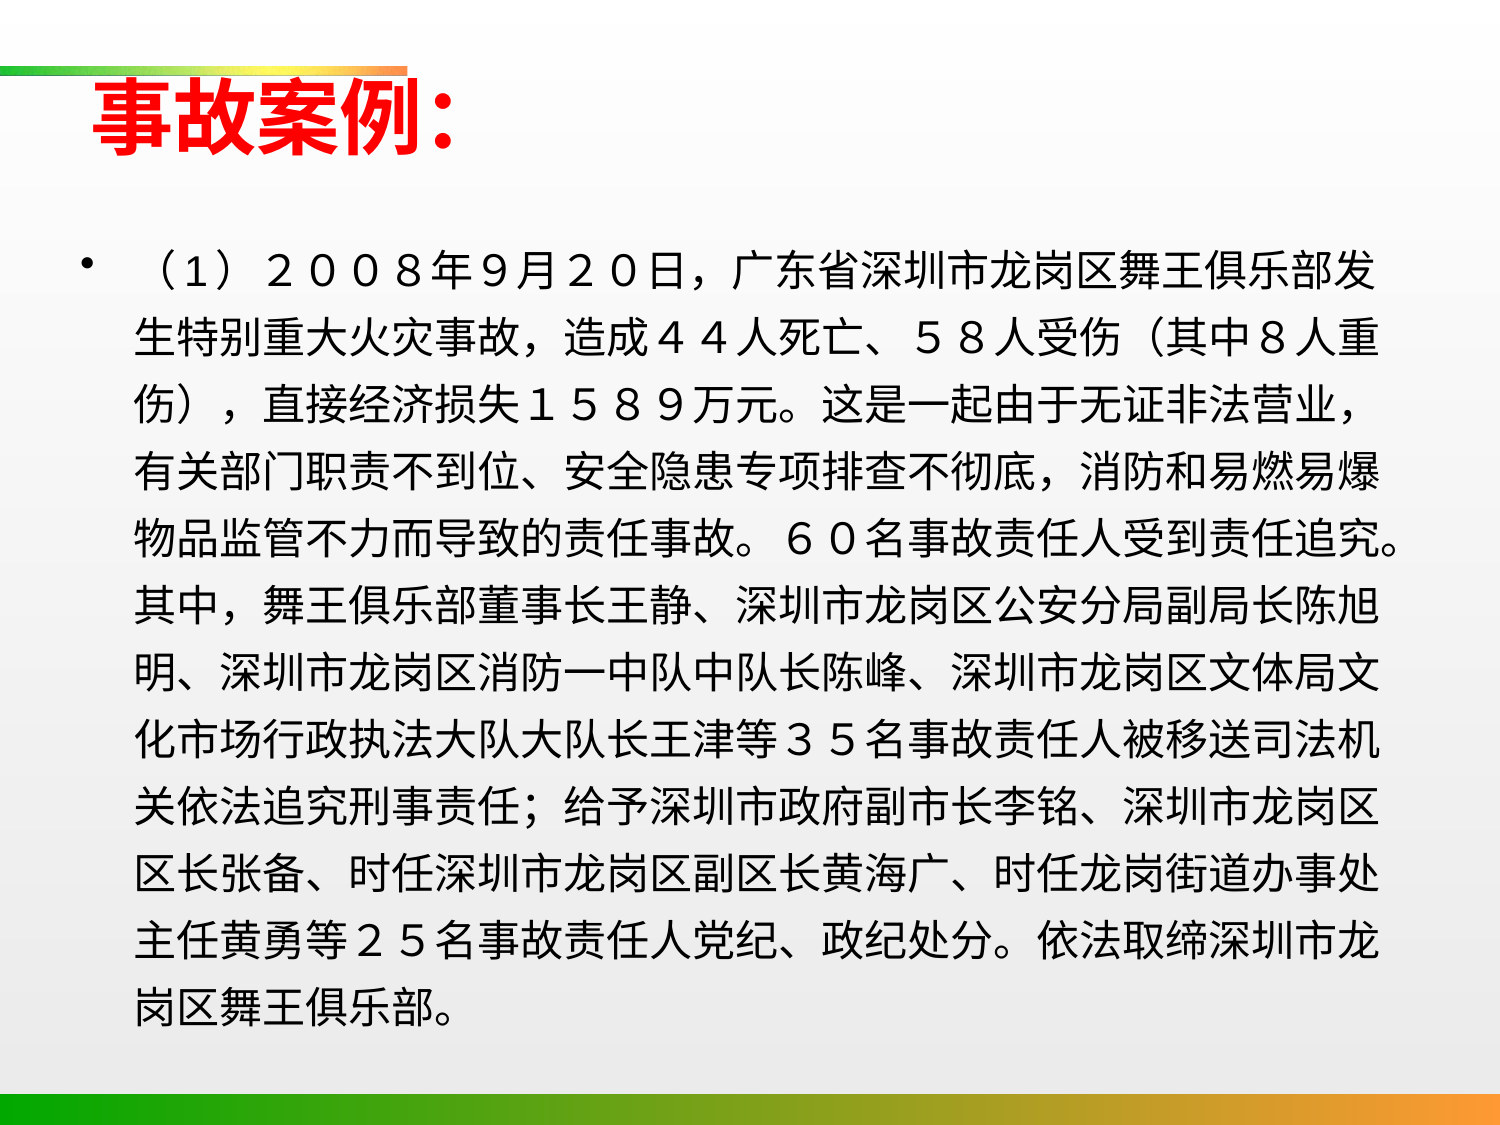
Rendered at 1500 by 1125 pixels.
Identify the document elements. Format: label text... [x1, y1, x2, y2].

picture [0, 66, 74, 76]
list （1）２００８年９月２０日，广东省深圳市龙岗区舞王俱乐部发生特别重大火灾事故，造成４４人死亡、５８人受伤（其中８人重伤），直接经济损失１５８９万元。这是一起由于无证非法营业，有关部门职责不到位、安全隐患专项排查不彻底，消防和易燃易爆物品监管不力而导致的责任事故。６０名事故责任人受到责任追究。其中，舞王俱乐部董事长王静、深圳市龙岗区公安分局副局长陈旭明、深圳市龙岗区消防一中队中队长陈峰、深圳市龙岗区文体局文化市场行政执法大队大队长王津等３５名事故责任人被移送司法机关依法追究刑事责任；给予深圳市政府副市长李铭、深圳市龙岗区区长张备、时任深圳市龙岗区副区长黄海广、时任龙岗街道办事处主任黄勇等２５名事故责任人党纪、政纪处分。依法取缔深圳市龙岗区舞王俱乐部。 [64, 219, 1416, 1047]
title 事故案例： [74, 44, 1412, 185]
